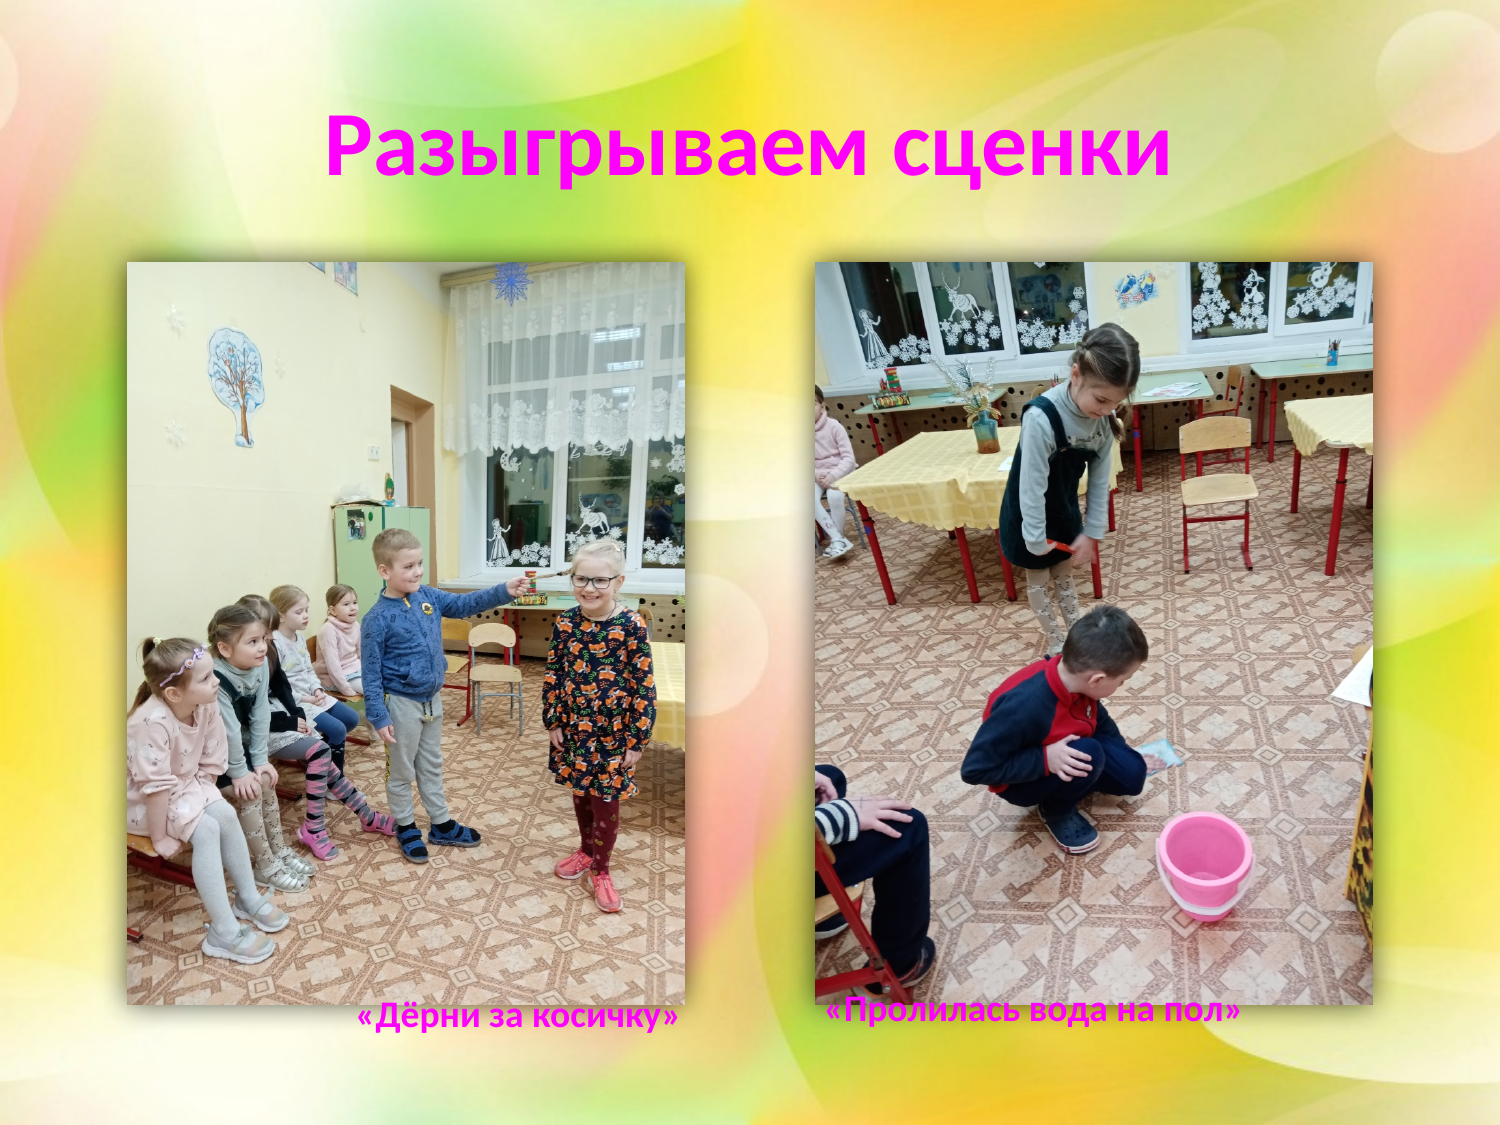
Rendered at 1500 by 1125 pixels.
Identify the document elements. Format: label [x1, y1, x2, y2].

list [815, 262, 1373, 1006]
list [127, 262, 685, 1006]
picture [0, 0, 1500, 1125]
